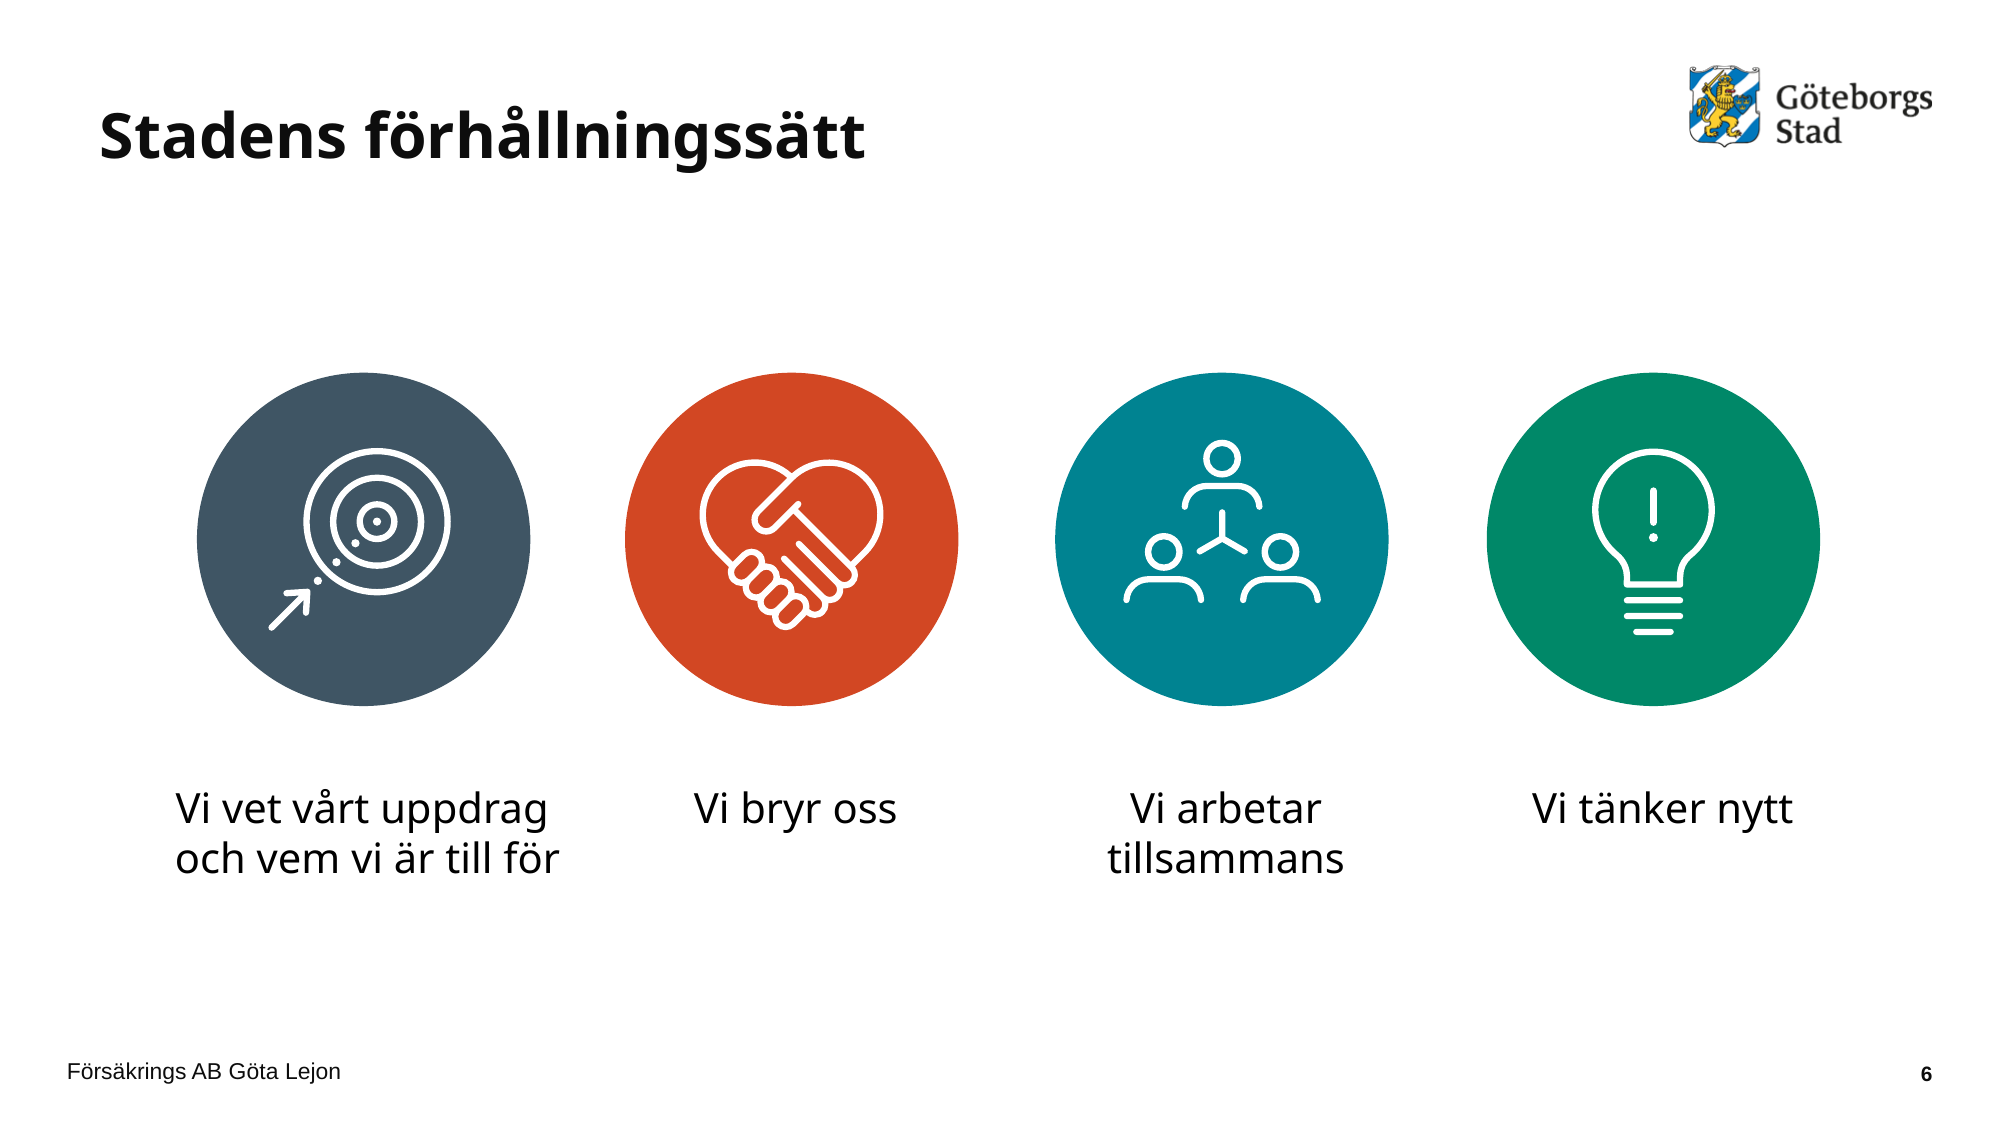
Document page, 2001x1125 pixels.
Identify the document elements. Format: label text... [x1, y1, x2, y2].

picture [1689, 65, 1933, 148]
title Stadens förhållningssätt [99, 45, 1363, 233]
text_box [113, 372, 1851, 1080]
slide_number 6 [1826, 1058, 1933, 1083]
